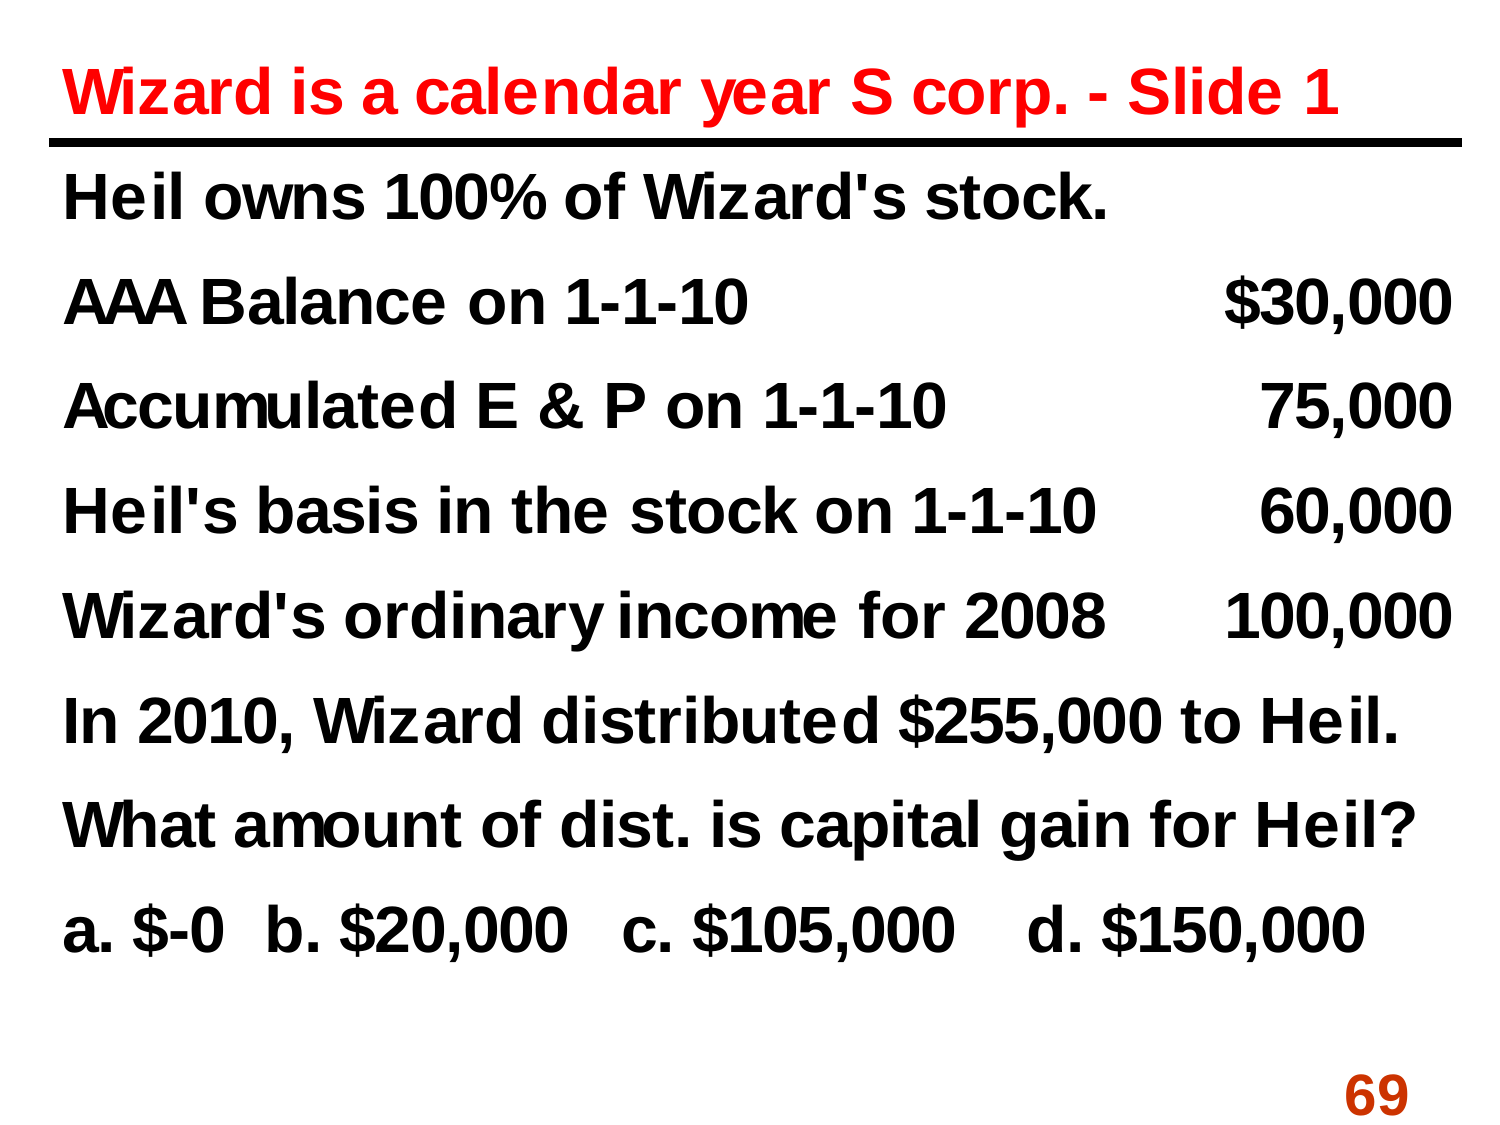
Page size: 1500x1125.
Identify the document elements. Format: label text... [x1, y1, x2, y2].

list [48, 37, 1467, 986]
slide_number 69 [1124, 1049, 1426, 1101]
